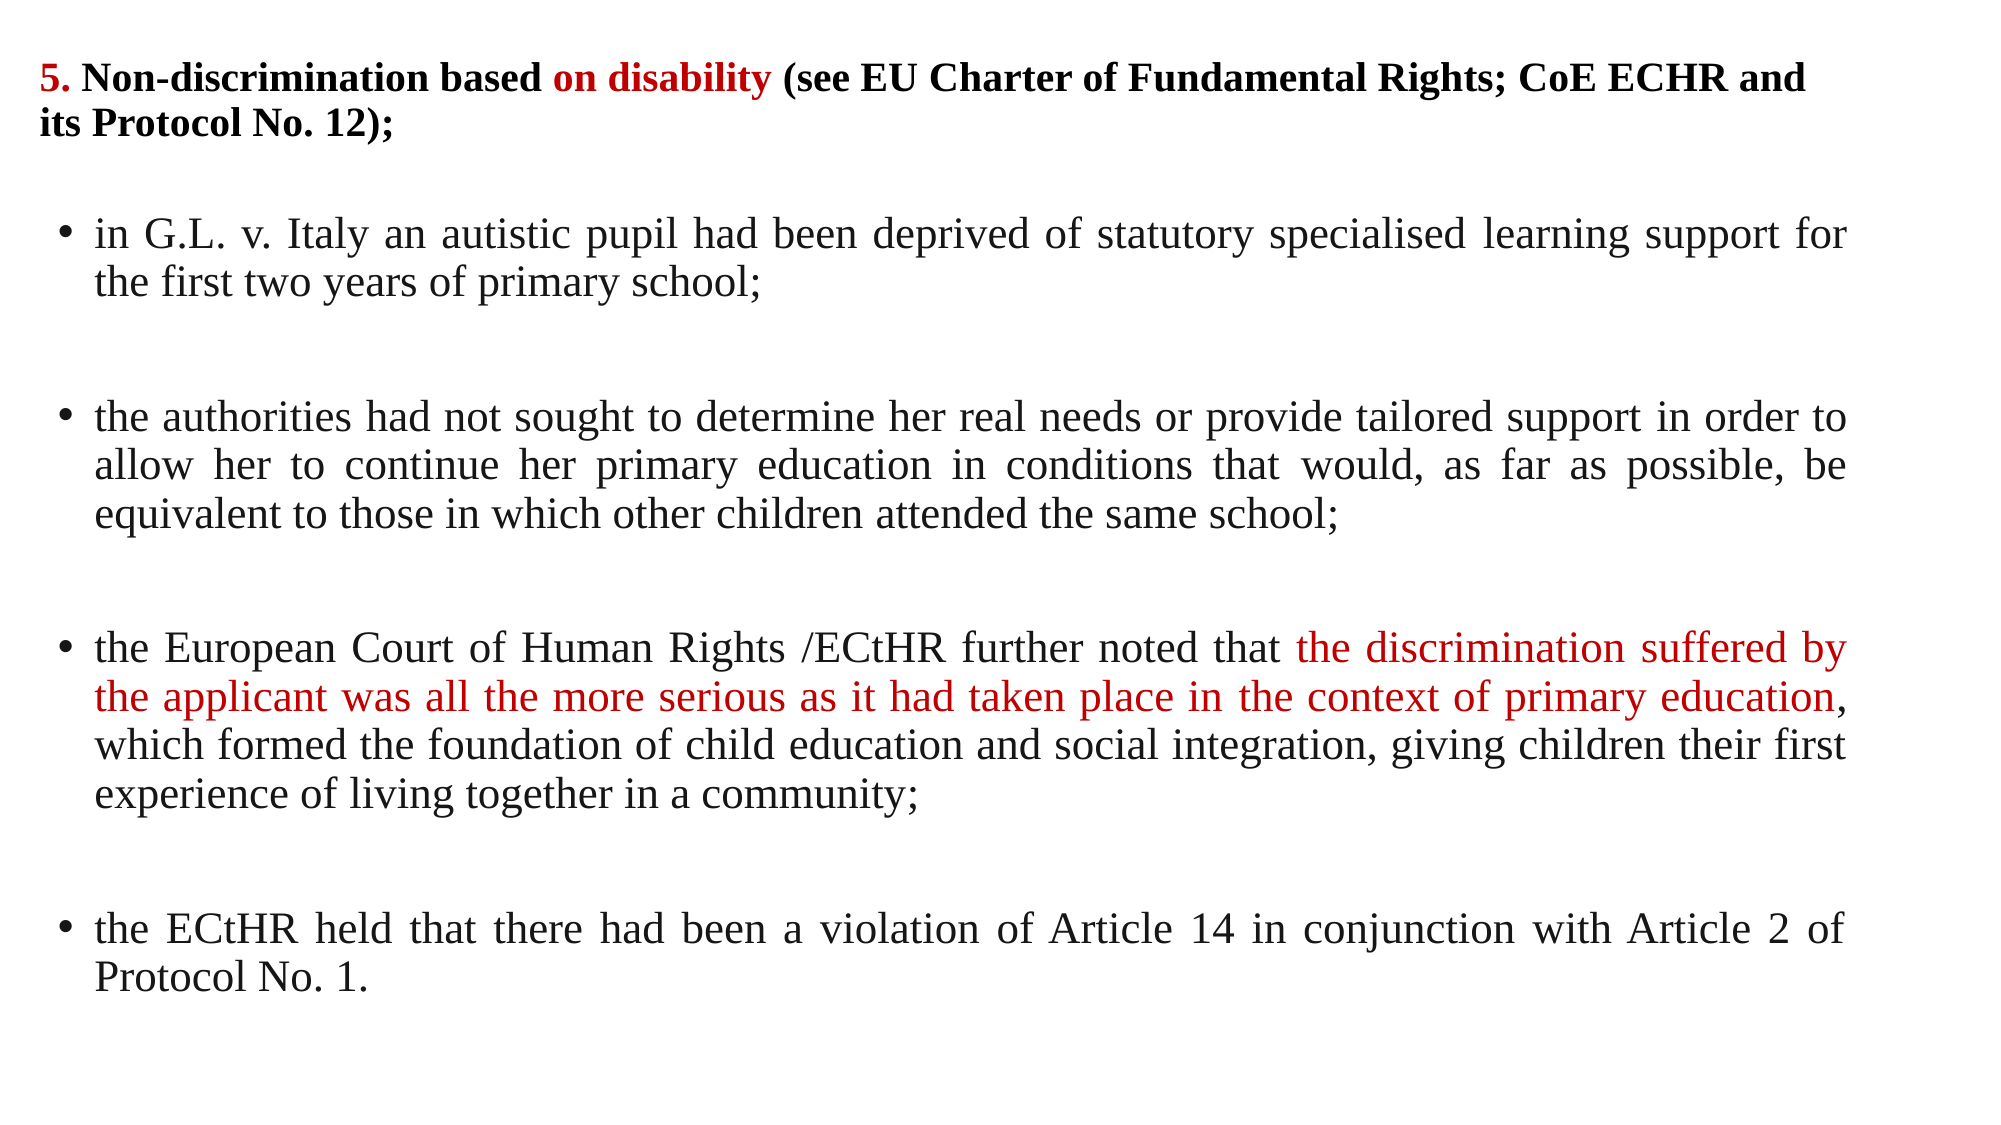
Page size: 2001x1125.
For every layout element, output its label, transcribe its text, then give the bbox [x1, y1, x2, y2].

title 5. Non-discrimination based on disability (see EU Charter of Fundamental Rights; CoE ECHR and its Protocol No. 12); [24, 27, 1863, 224]
list in G.L. v. Italy an autistic pupil had been deprived of statutory specialised learning support for the first two years of primary school; the authorities had not sought to determine her real needs or provide tailored support in order to allow her to continue her primary education in conditions that would, as far as possible, be equivalent to those in which other children attended the same school; the European Court of Human Rights /ECtHR further noted that the discrimination suffered by the applicant was all the more serious as it had taken place in the context of primary education, which formed the foundation of child education and social integration, giving children their first experience of living together in a community; the ECtHR held that there had been a violation of Article 14 in conjunction with Article 2 of Protocol No. 1. [42, 202, 1863, 1014]
